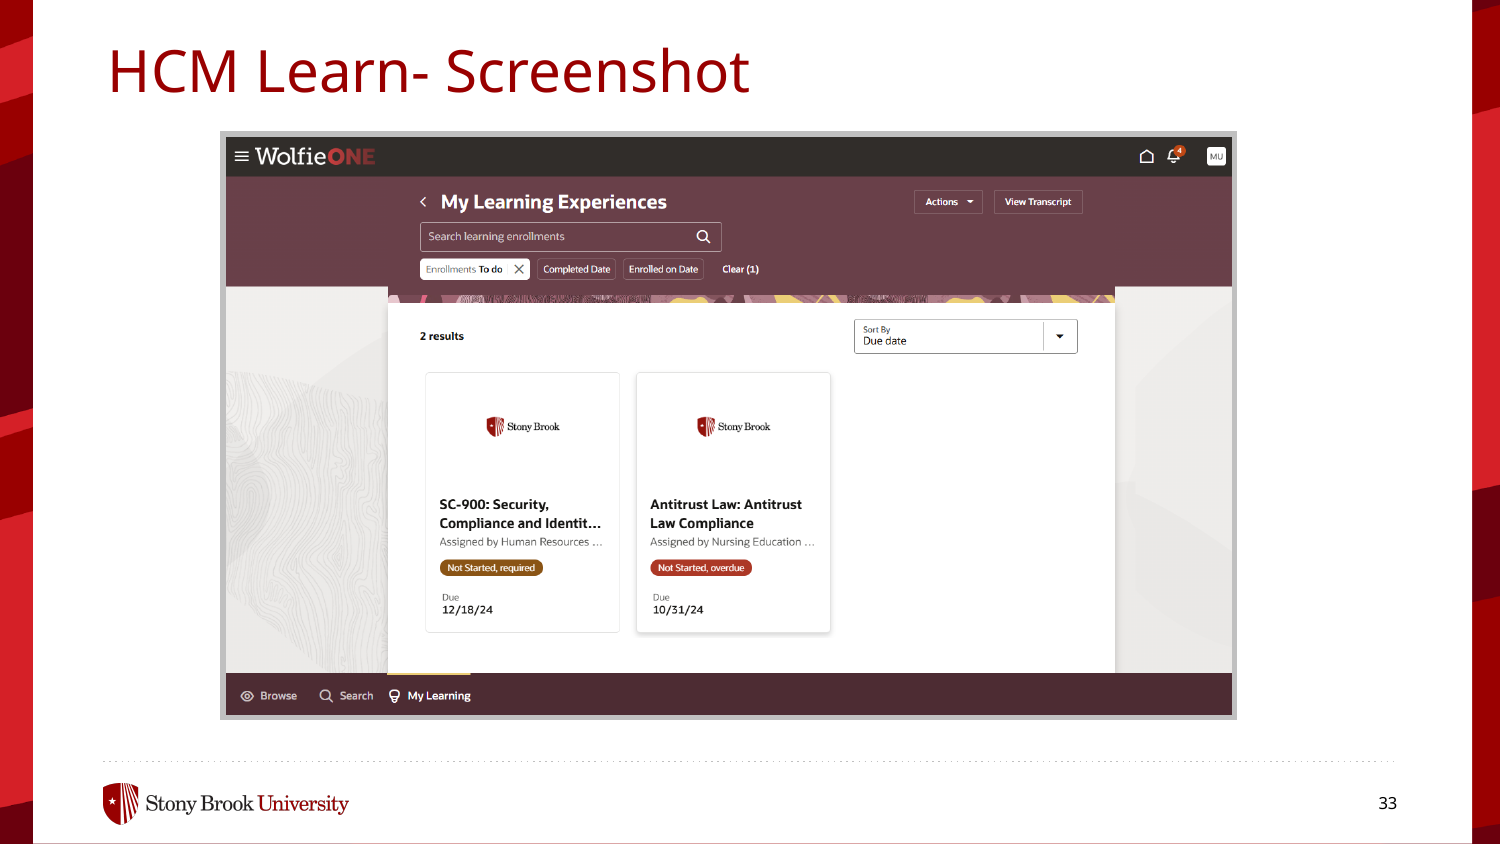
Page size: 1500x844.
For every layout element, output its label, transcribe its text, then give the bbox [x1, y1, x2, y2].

title HCM Learn- Screenshot [93, 26, 1474, 183]
picture [1473, 0, 1500, 844]
picture [103, 783, 349, 825]
picture [0, 0, 33, 844]
picture [220, 131, 1238, 720]
